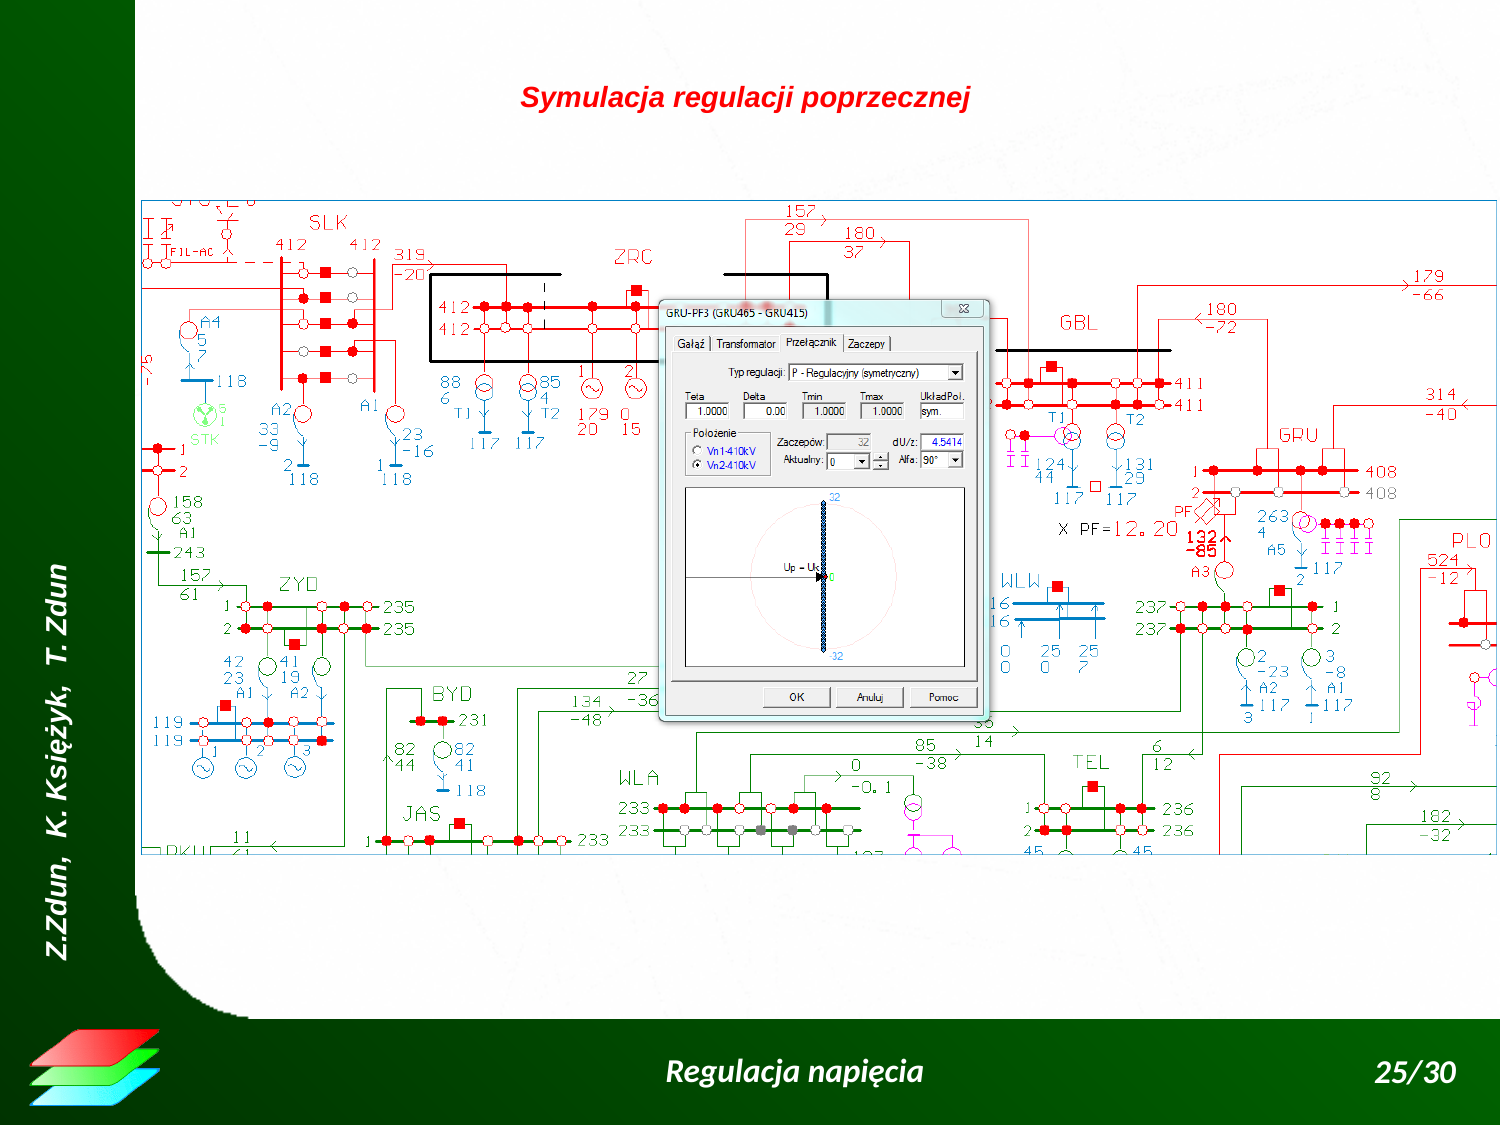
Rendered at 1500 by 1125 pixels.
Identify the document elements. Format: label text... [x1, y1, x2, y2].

text_box Symulacja regulacji poprzecznej [520, 78, 980, 114]
picture [29, 1029, 160, 1106]
picture [135, 0, 1500, 1019]
